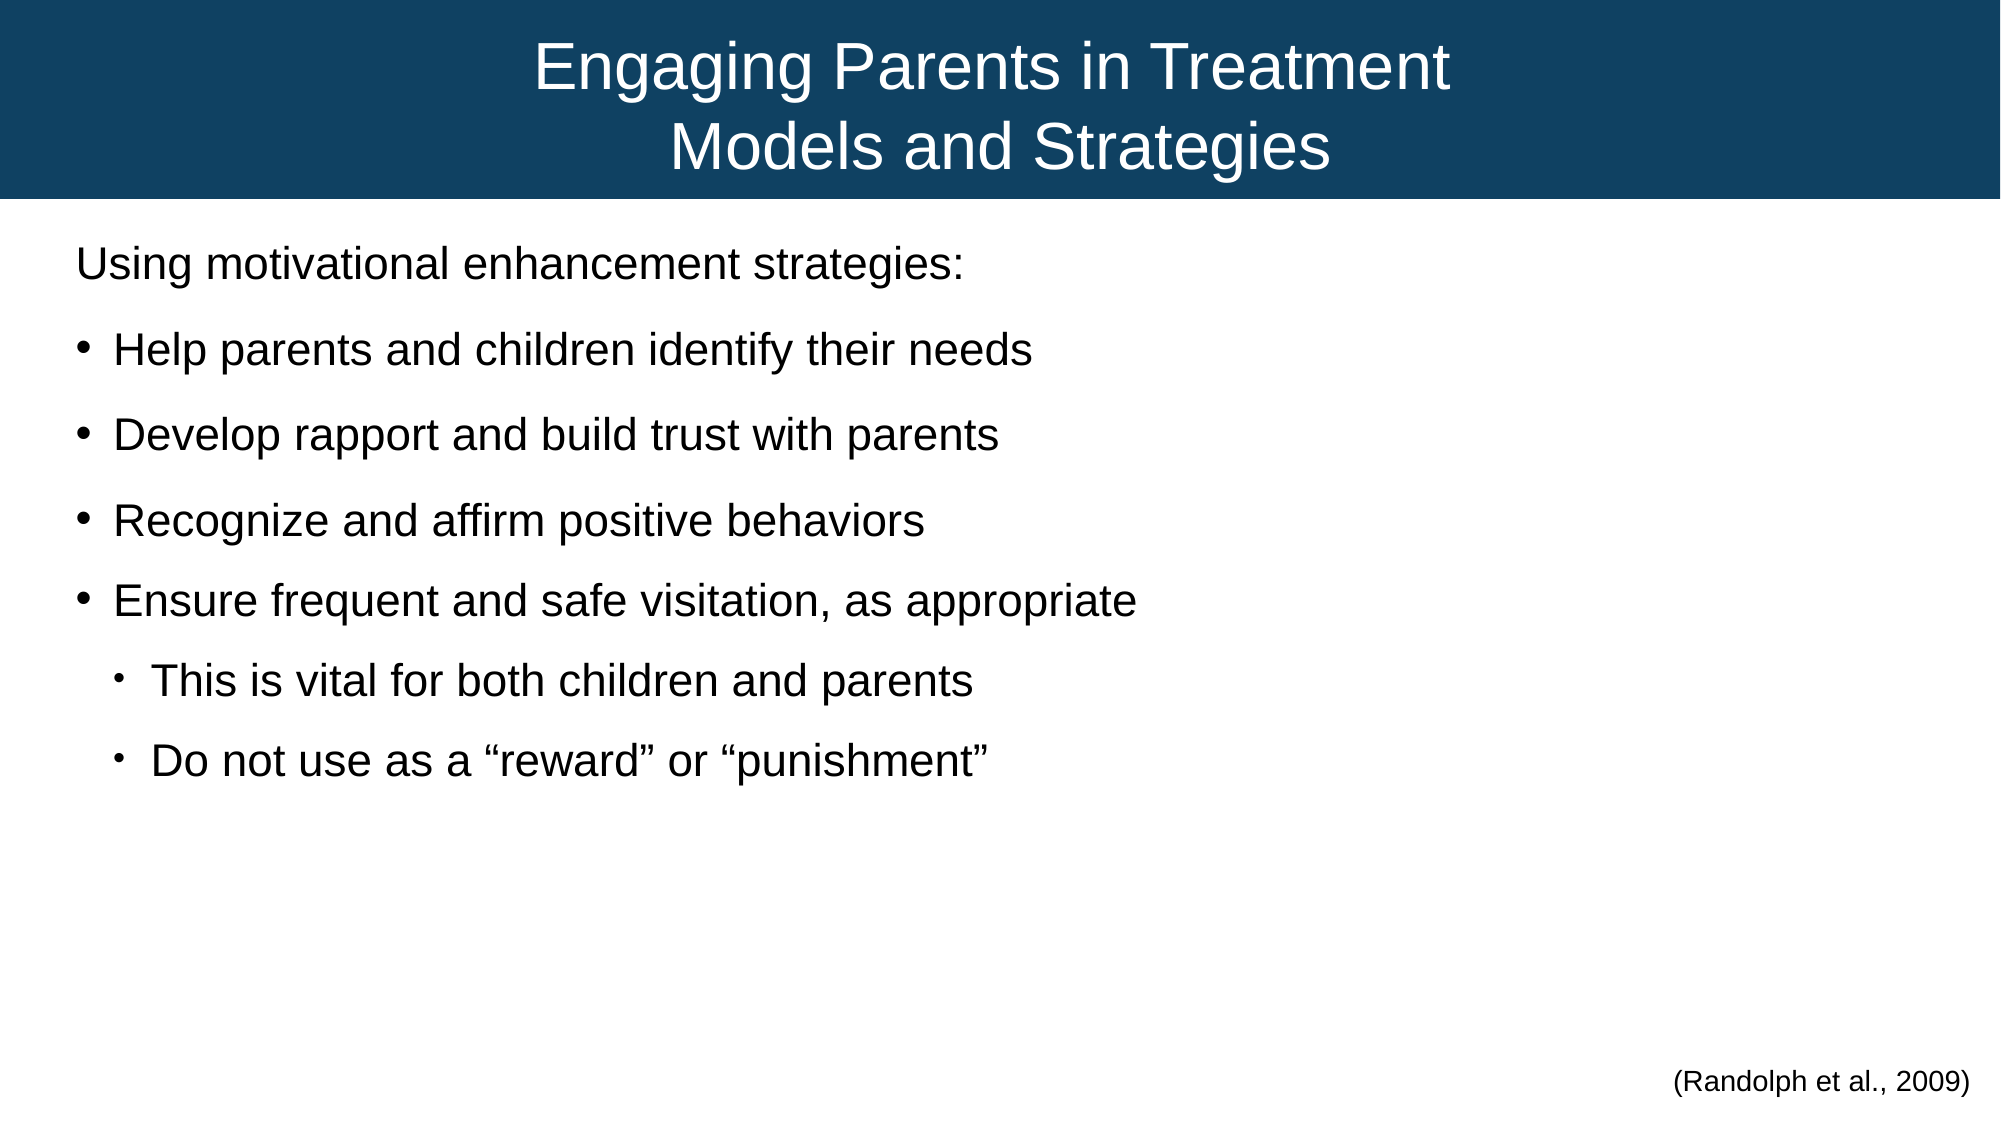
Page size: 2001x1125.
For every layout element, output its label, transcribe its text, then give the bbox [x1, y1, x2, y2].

title Engaging Parents in Treatment Models and Strategies [60, 8, 1943, 197]
text_box (Randolph et al., 2009) [1658, 1054, 1996, 1105]
list Using motivational enhancement strategies: Help parents and children identify their needs Develop rapport and build trust with parents Recognize and affirm positive behaviors Ensure frequent and safe visitation, as appropriate This is vital for both children and parents Do not use as a “reward” or “punishment” [60, 226, 1943, 1014]
